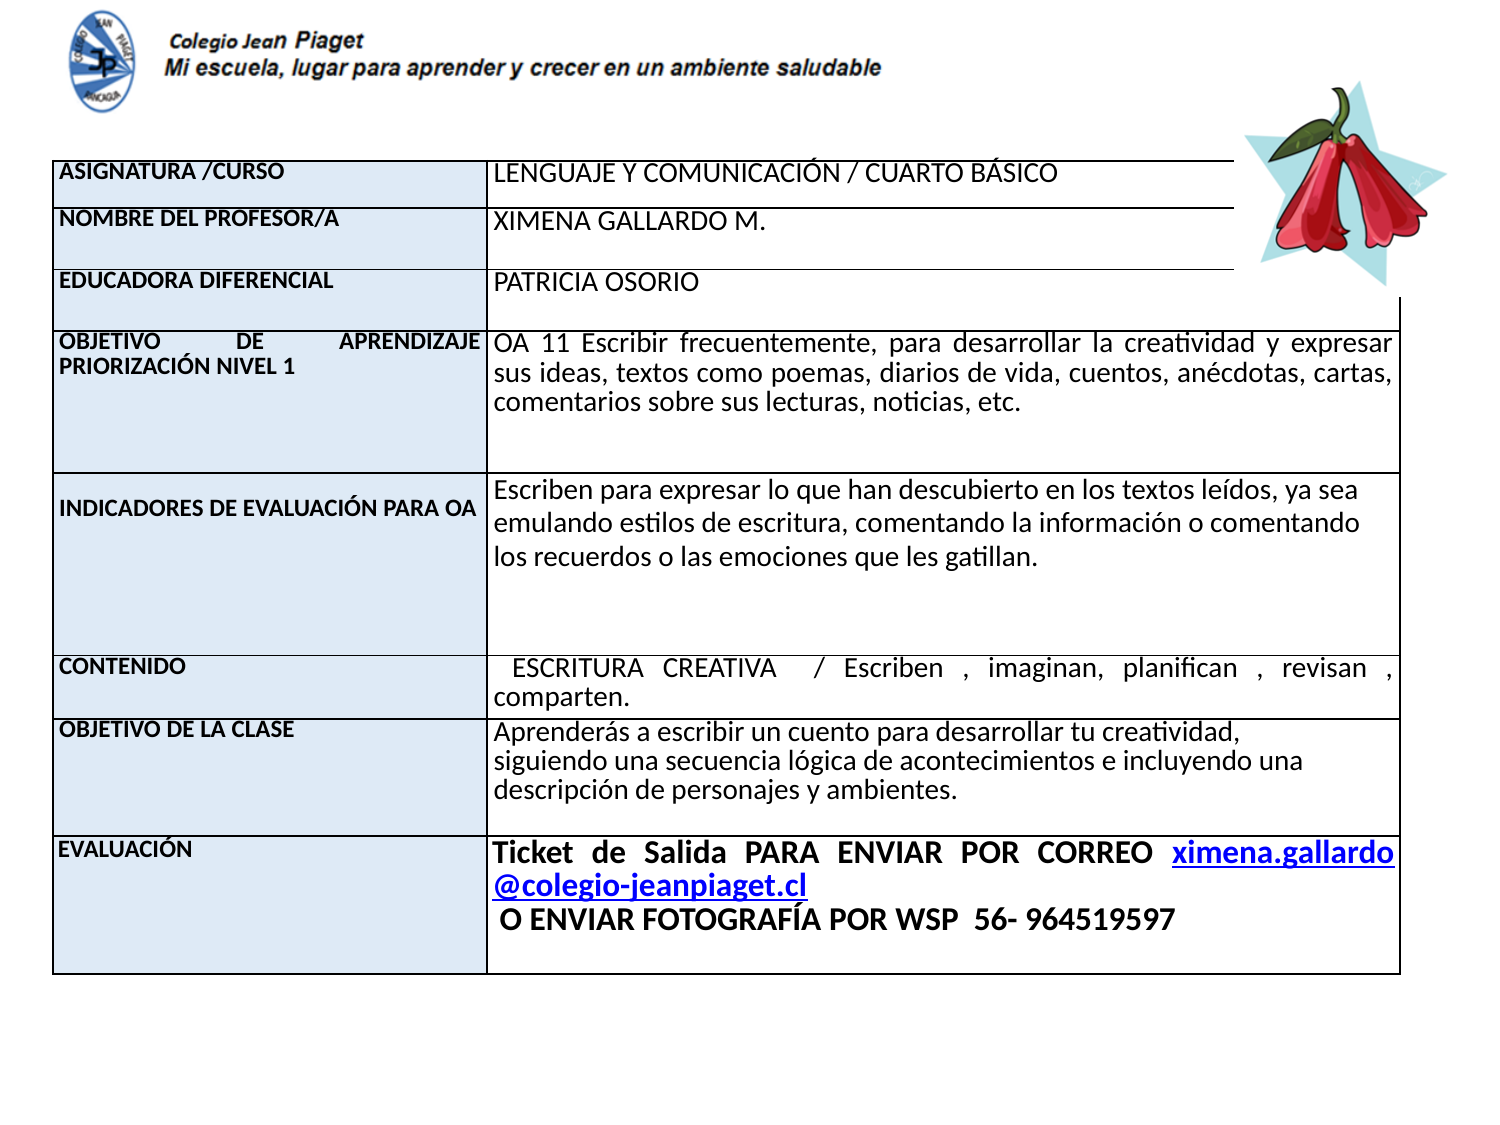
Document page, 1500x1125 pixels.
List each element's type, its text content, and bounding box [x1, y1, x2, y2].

table_cell CONTENIDO [54, 656, 486, 718]
table_cell OA 11 Escribir frecuentemente, para desarrollar la creatividad y expresar sus ideas, textos como poemas, diarios de vida, cuentos, anécdotas, cartas, comentarios sobre sus lecturas, noticias, etc. [488, 332, 1399, 472]
table_cell PATRICIA OSORIO [488, 270, 1399, 330]
table_cell Ticket de Salida PARA ENVIAR POR CORREO ximena.gallardo@colegio-jeanpiaget.cl O ENVIAR FOTOGRAFÍA POR WSP 56- 964519597 [488, 837, 1399, 973]
table_header LENGUAJE Y COMUNICACIÓN / CUARTO BÁSICO [488, 162, 1228, 207]
table_cell OBJETIVO DE LA CLASE [54, 720, 486, 835]
table_cell EDUCADORA DIFERENCIAL [54, 270, 486, 330]
table_cell EVALUACIÓN [54, 837, 486, 973]
table_cell OBJETIVO DE APRENDIZAJE PRIORIZACIÓN NIVEL 1 [54, 332, 486, 472]
table_cell XIMENA GALLARDO M. [488, 209, 1228, 269]
table_cell INDICADORES DE EVALUACIÓN PARA OA [54, 474, 486, 655]
table_cell Escriben para expresar lo que han descubierto en los textos leídos, ya sea emulando estilos de escritura, comentando la información o comentando los recuerdos o las emociones que les gatillan. [488, 474, 1399, 655]
table_cell Aprenderás a escribir un cuento para desarrollar tu creatividad, siguiendo una secuencia lógica de acontecimientos e incluyendo una descripción de personajes y ambientes. [488, 720, 1399, 835]
table_cell ESCRITURA CREATIVA / Escriben , imaginan, planifican , revisan , comparten. [488, 656, 1399, 718]
table_cell NOMBRE DEL PROFESOR/A [54, 209, 486, 269]
picture [40, 6, 928, 134]
table_header ASIGNATURA /CURSO [54, 162, 486, 207]
picture [1233, 69, 1459, 298]
